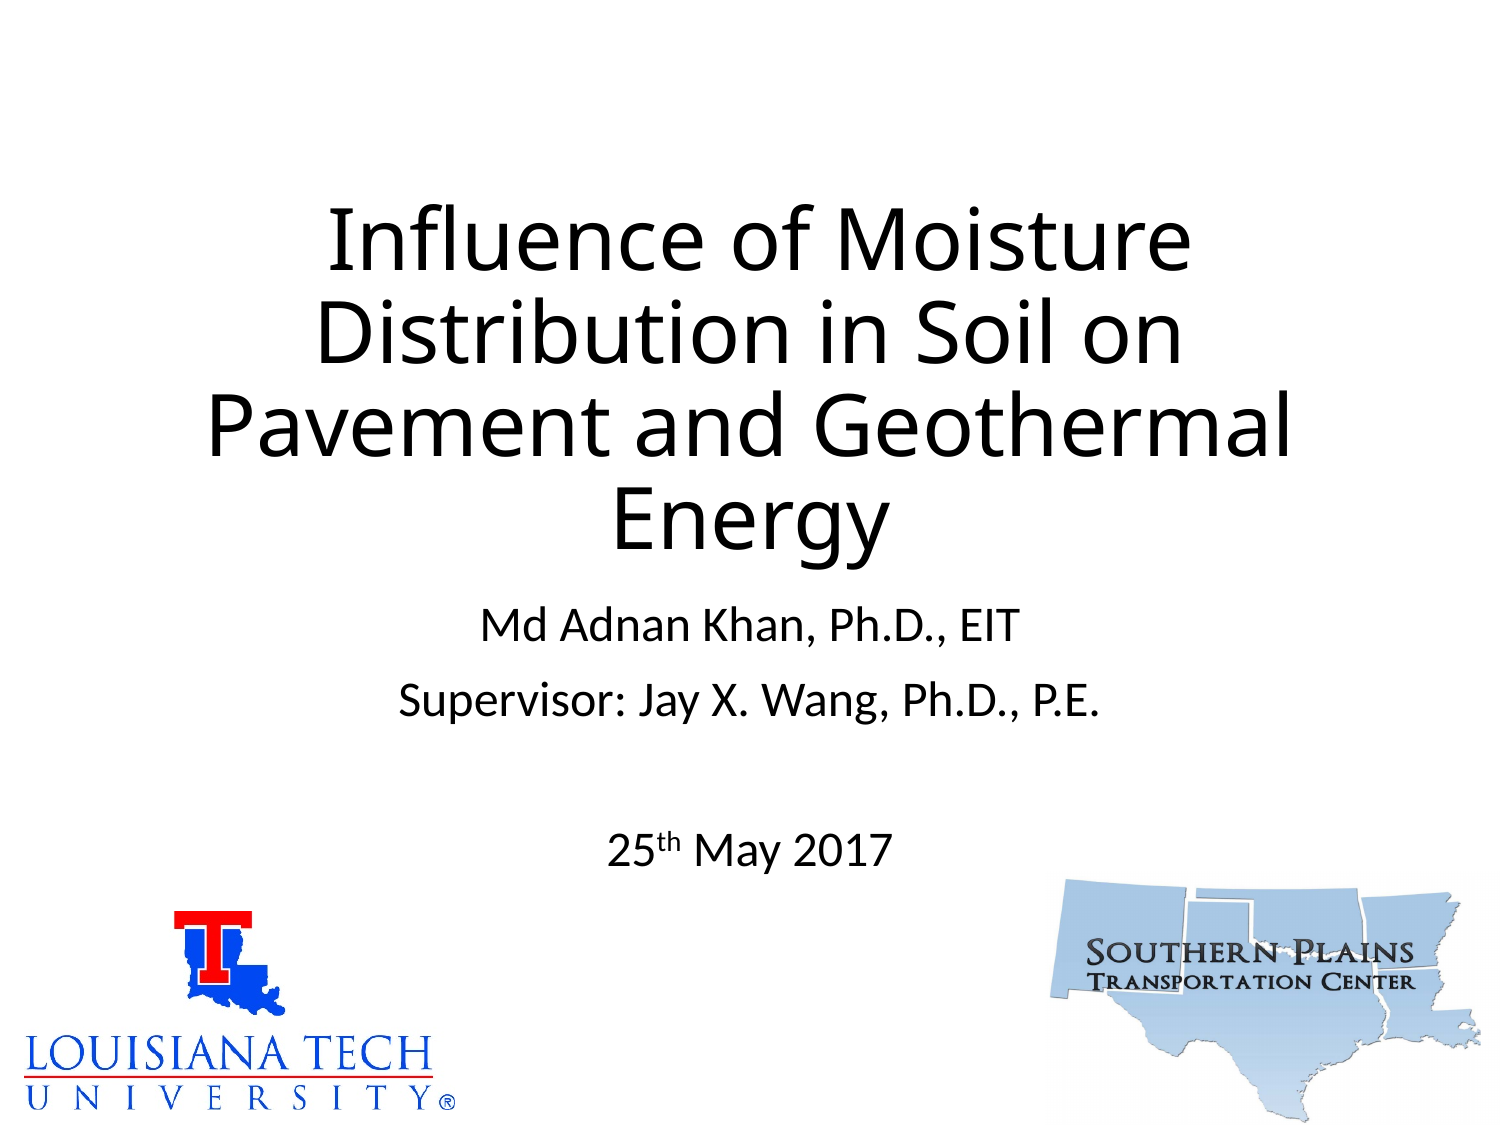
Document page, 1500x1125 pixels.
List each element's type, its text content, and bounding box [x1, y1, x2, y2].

picture [24, 911, 455, 1110]
picture [1045, 871, 1500, 1125]
title Influence of Moisture Distribution in Soil on Pavement and Geothermal Energy [112, 184, 1388, 576]
subtitle Md Adnan Khan, Ph.D., EIT Supervisor: Jay X. Wang, Ph.D., P.E. 25th May 2017 [187, 590, 1313, 912]
